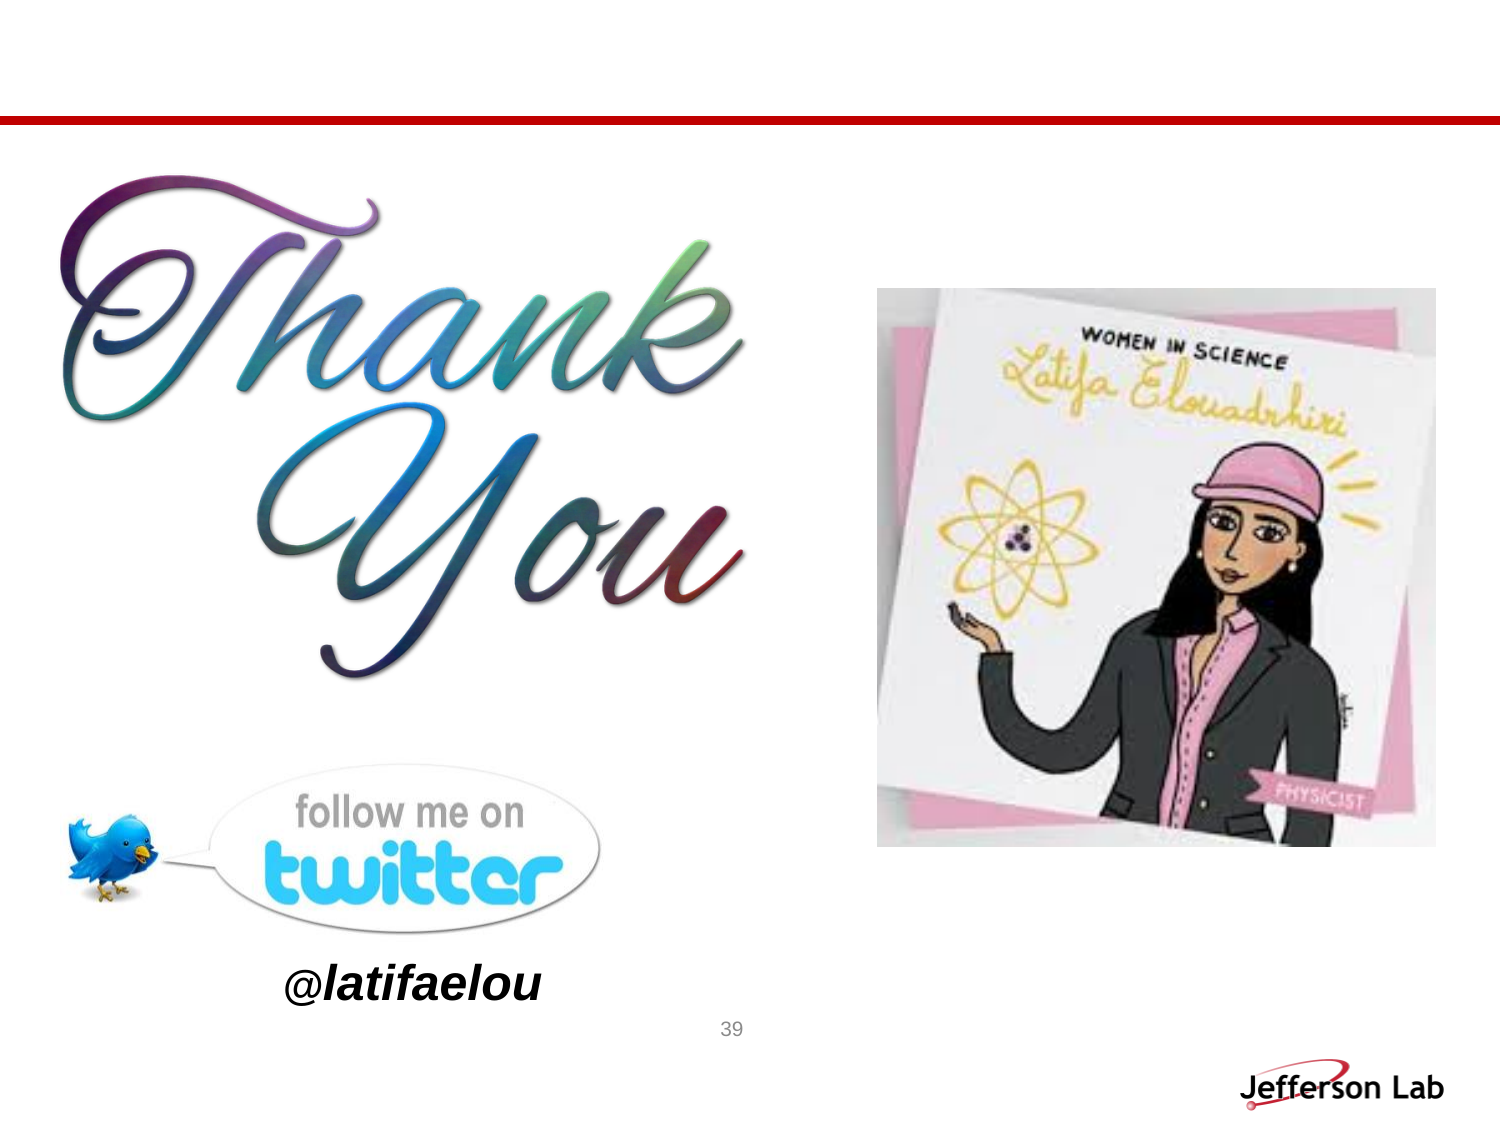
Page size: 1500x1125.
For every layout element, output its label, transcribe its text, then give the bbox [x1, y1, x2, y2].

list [0, 135, 799, 735]
picture [877, 288, 1436, 847]
slide_number 39 [687, 1003, 776, 1054]
text_box @latifaelou [267, 944, 593, 1018]
picture [60, 749, 610, 944]
picture [1238, 1051, 1457, 1122]
